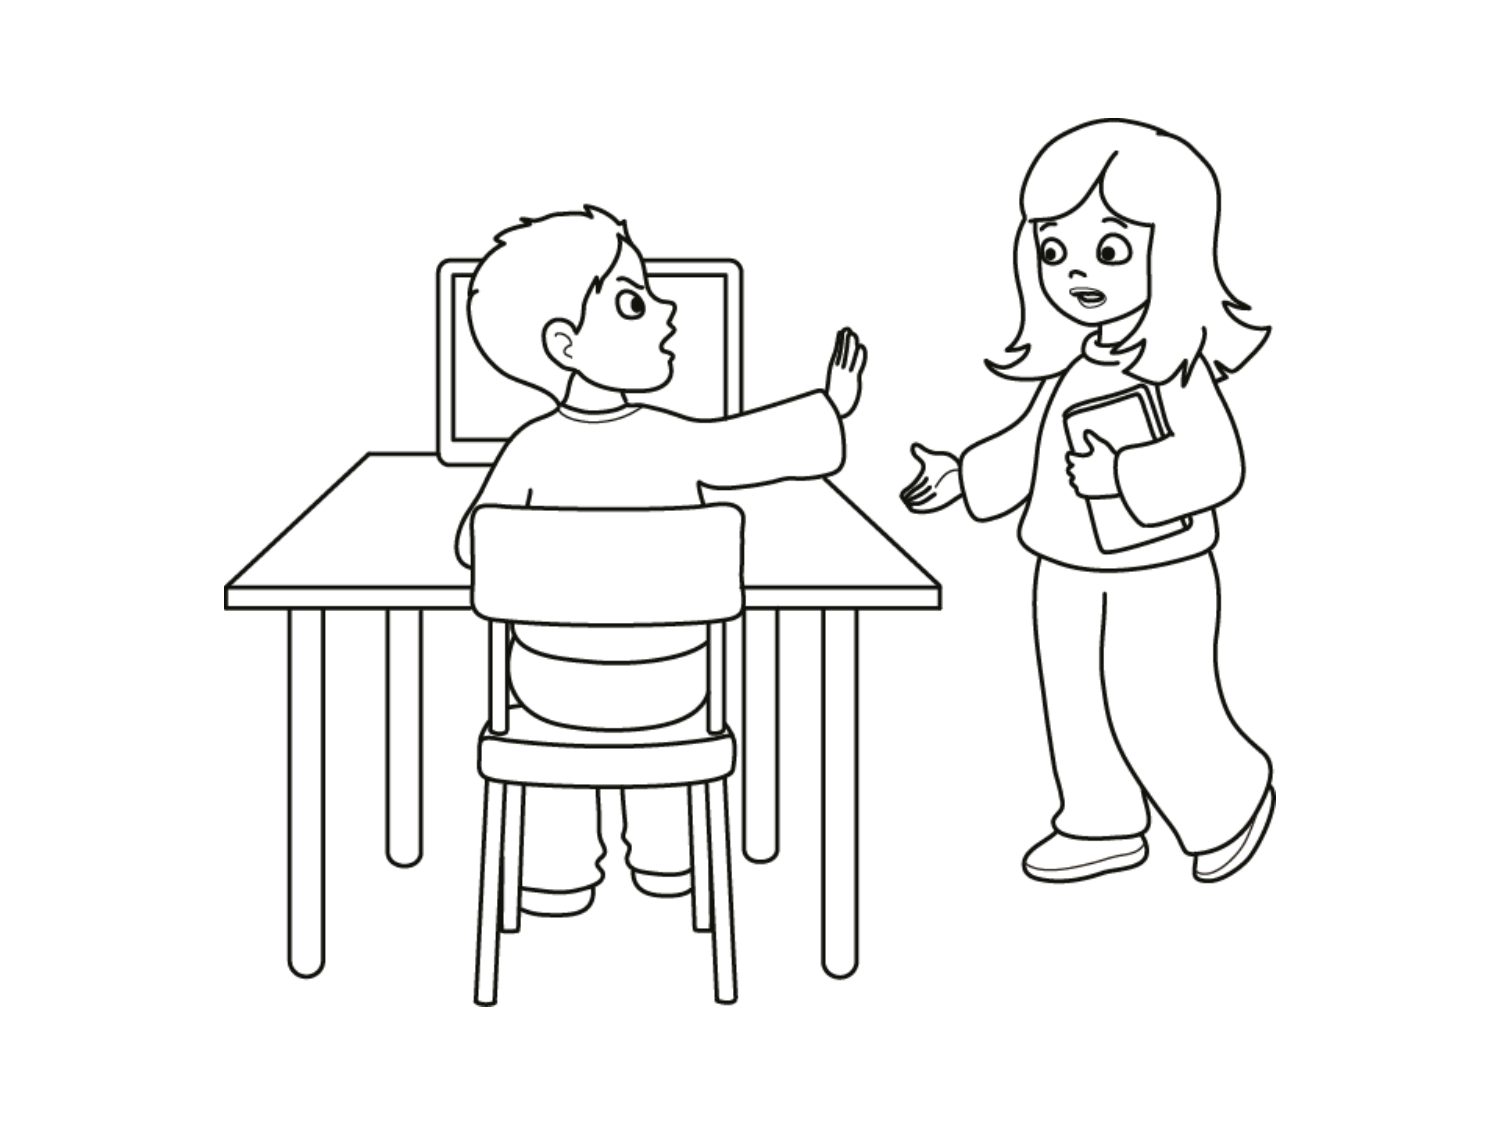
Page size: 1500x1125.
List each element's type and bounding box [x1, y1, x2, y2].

picture [223, 118, 1276, 1007]
